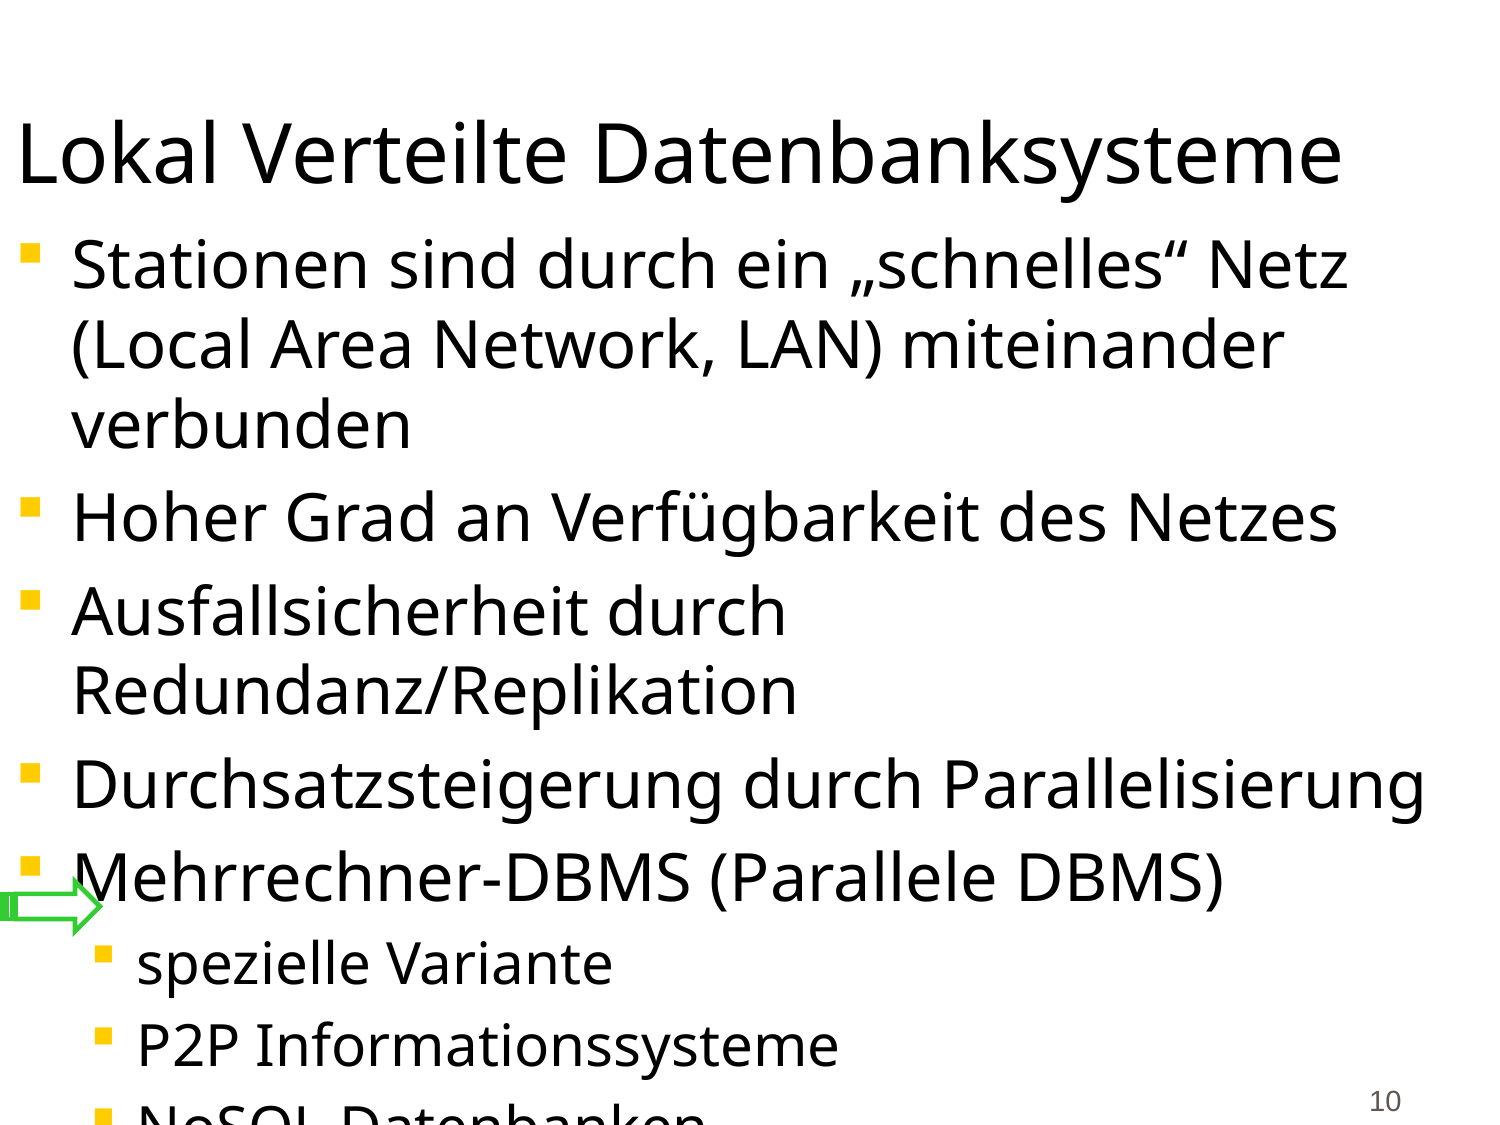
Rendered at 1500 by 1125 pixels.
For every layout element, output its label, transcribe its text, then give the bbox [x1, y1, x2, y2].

slide_number 10 [1269, 1049, 1417, 1125]
list Stationen sind durch ein „schnelles“ Netz (Local Area Network, LAN) miteinander verbunden Hoher Grad an Verfügbarkeit des Netzes Ausfallsicherheit durch Redundanz/Replikation Durchsatzsteigerung durch Parallelisierung Mehrrechner-DBMS (Parallele DBMS) spezielle Variante P2P Informationssysteme NoSQL Datenbanken [0, 214, 1487, 950]
title Lokal Verteilte Datenbanksysteme [0, 0, 1500, 209]
text_box [15, 881, 100, 932]
text_box [6, 893, 13, 919]
text_box [0, 893, 4, 919]
